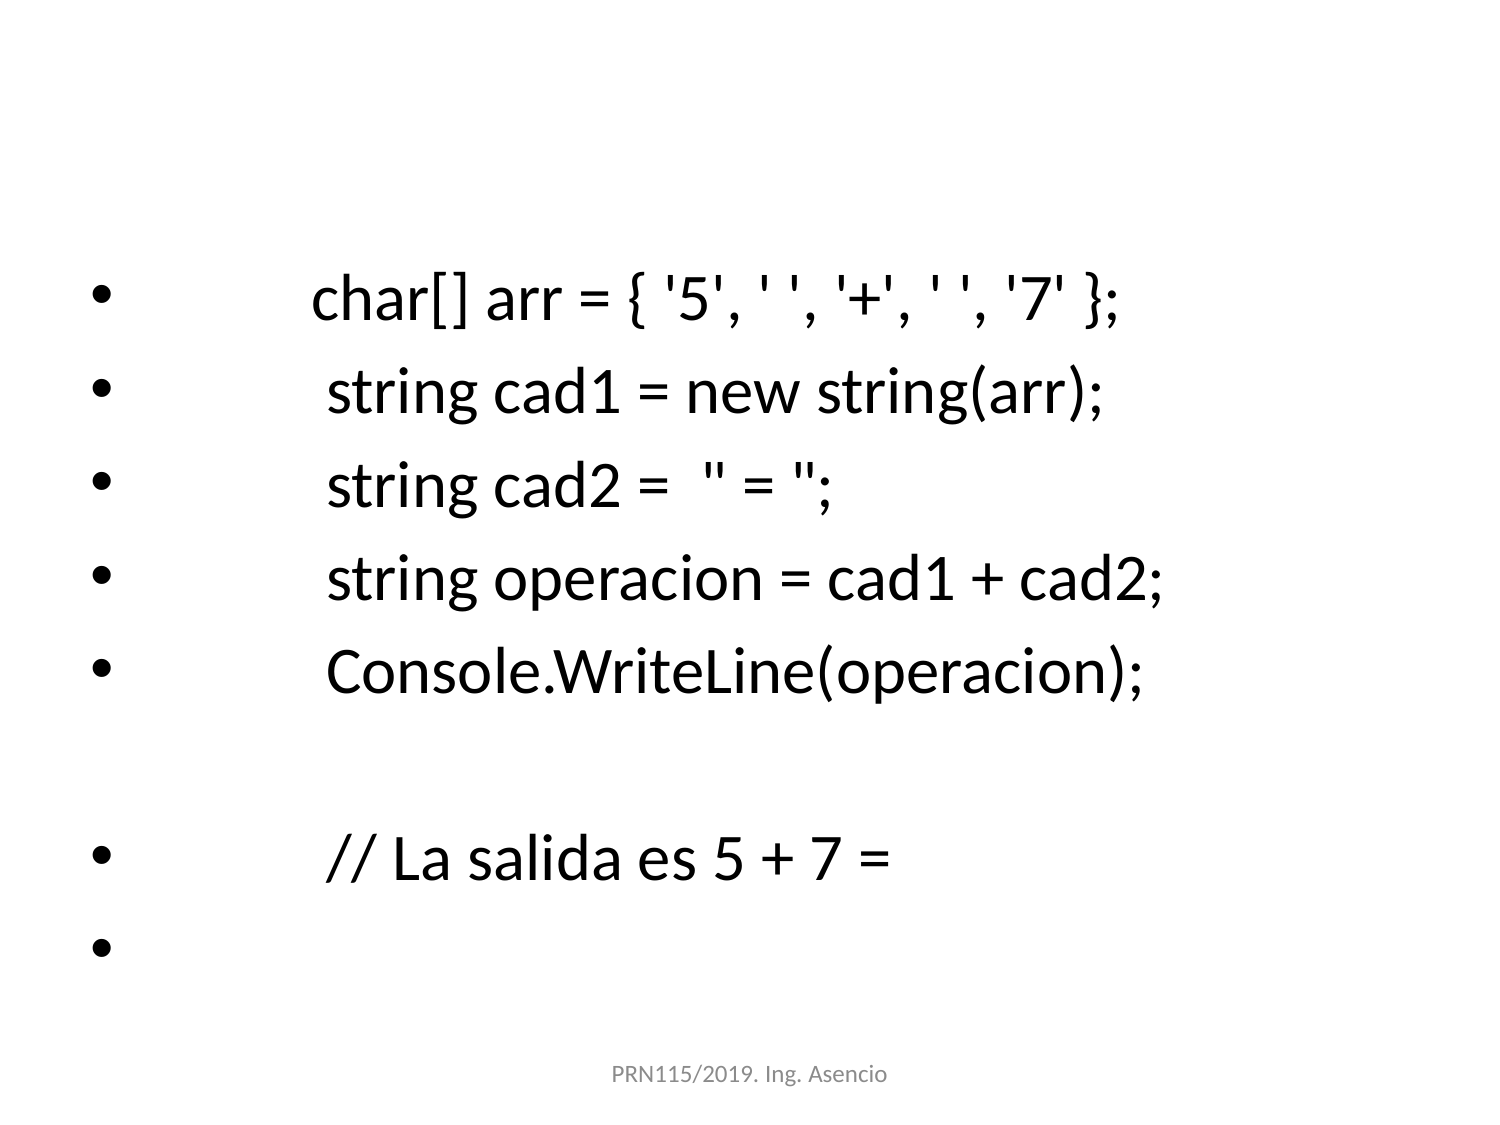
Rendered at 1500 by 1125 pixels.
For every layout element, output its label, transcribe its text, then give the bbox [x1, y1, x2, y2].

list char[] arr = { '5', ' ', '+', ' ', '7' }; string cad1 = new string(arr); string cad2 = " = "; string operacion = cad1 + cad2; Console.WriteLine(operacion); // La salida es 5 + 7 = [75, 246, 1425, 1005]
footer PRN115/2019. Ing. Asencio [512, 1042, 988, 1103]
